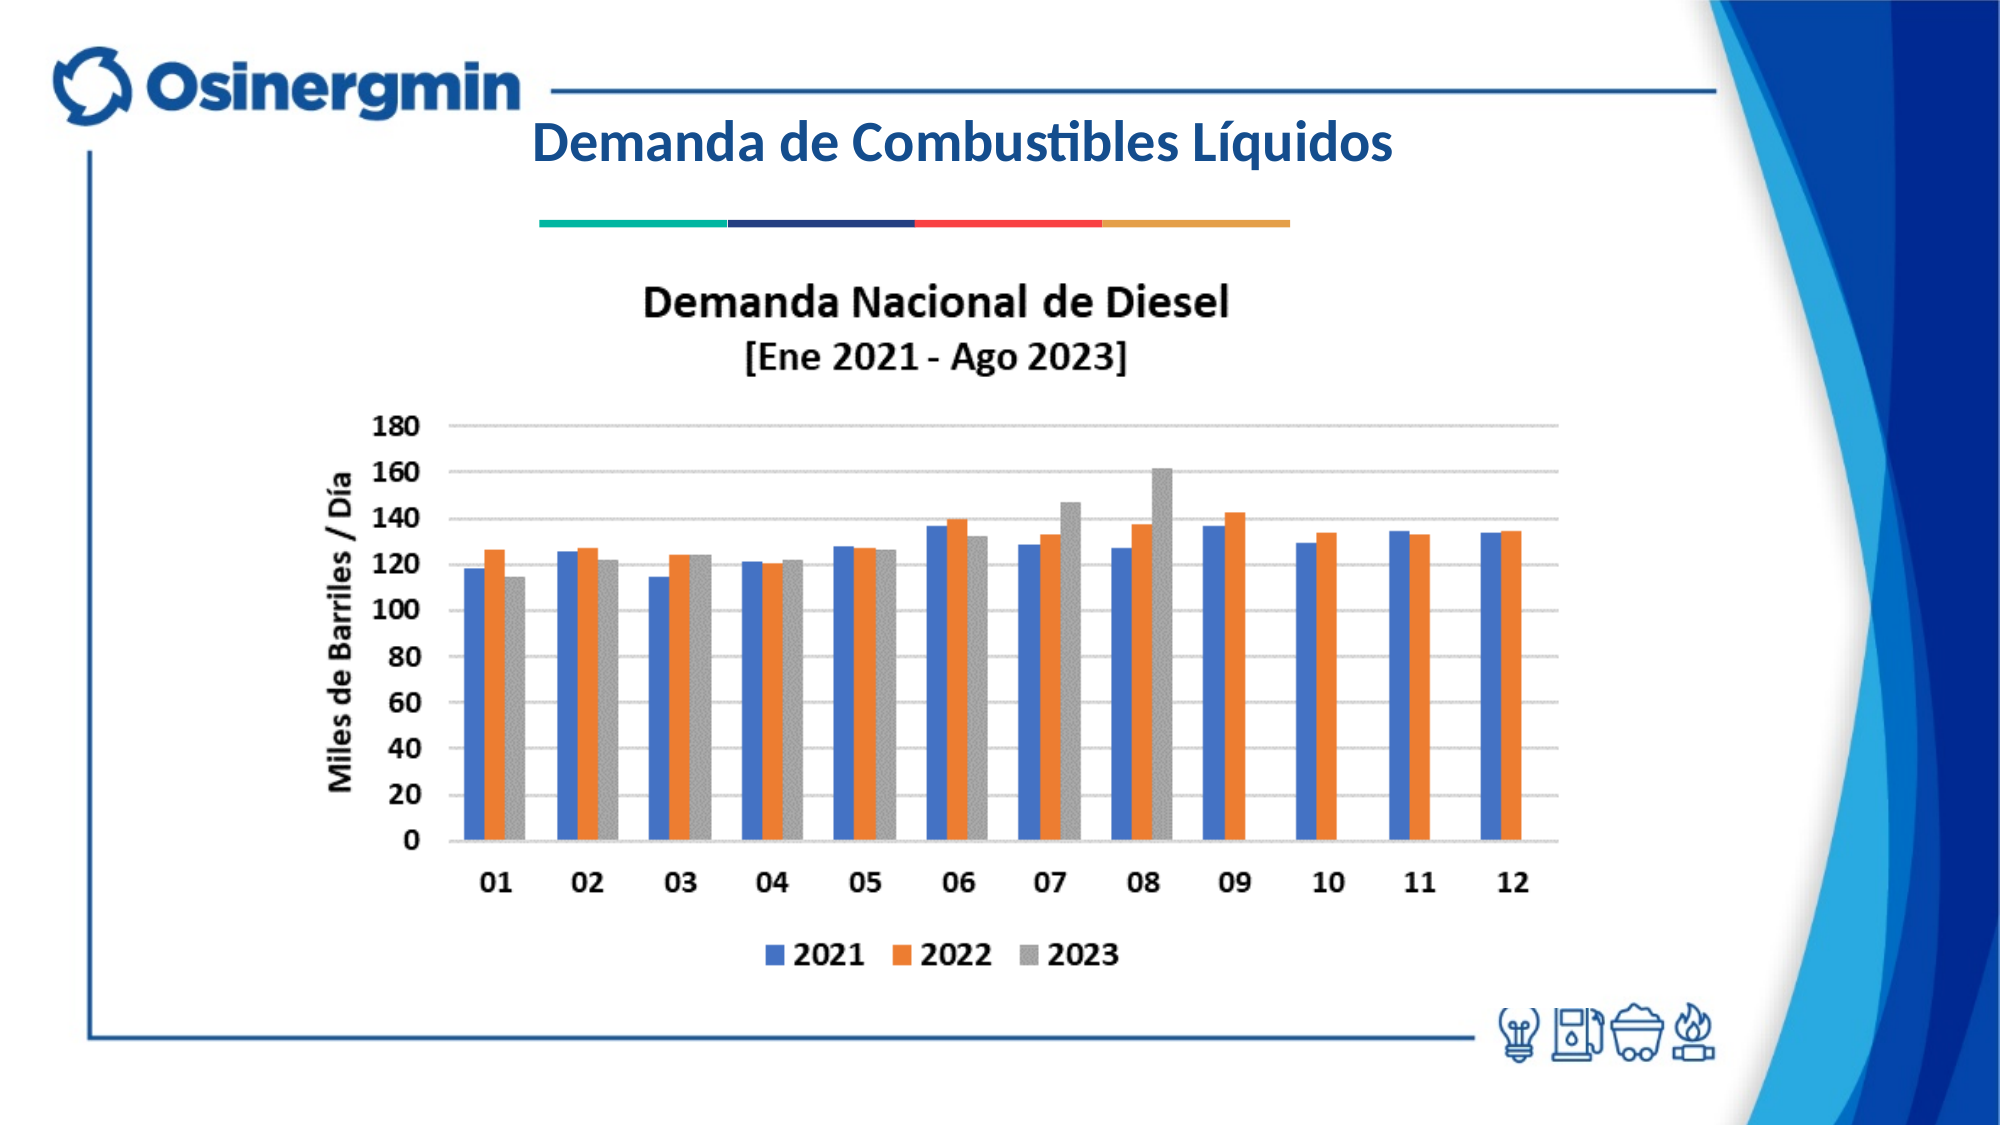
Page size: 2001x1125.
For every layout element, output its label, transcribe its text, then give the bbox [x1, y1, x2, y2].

text_box Demanda de Combustibles Líquidos [244, 95, 1697, 181]
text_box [538, 219, 1291, 228]
picture [0, 0, 2000, 1125]
